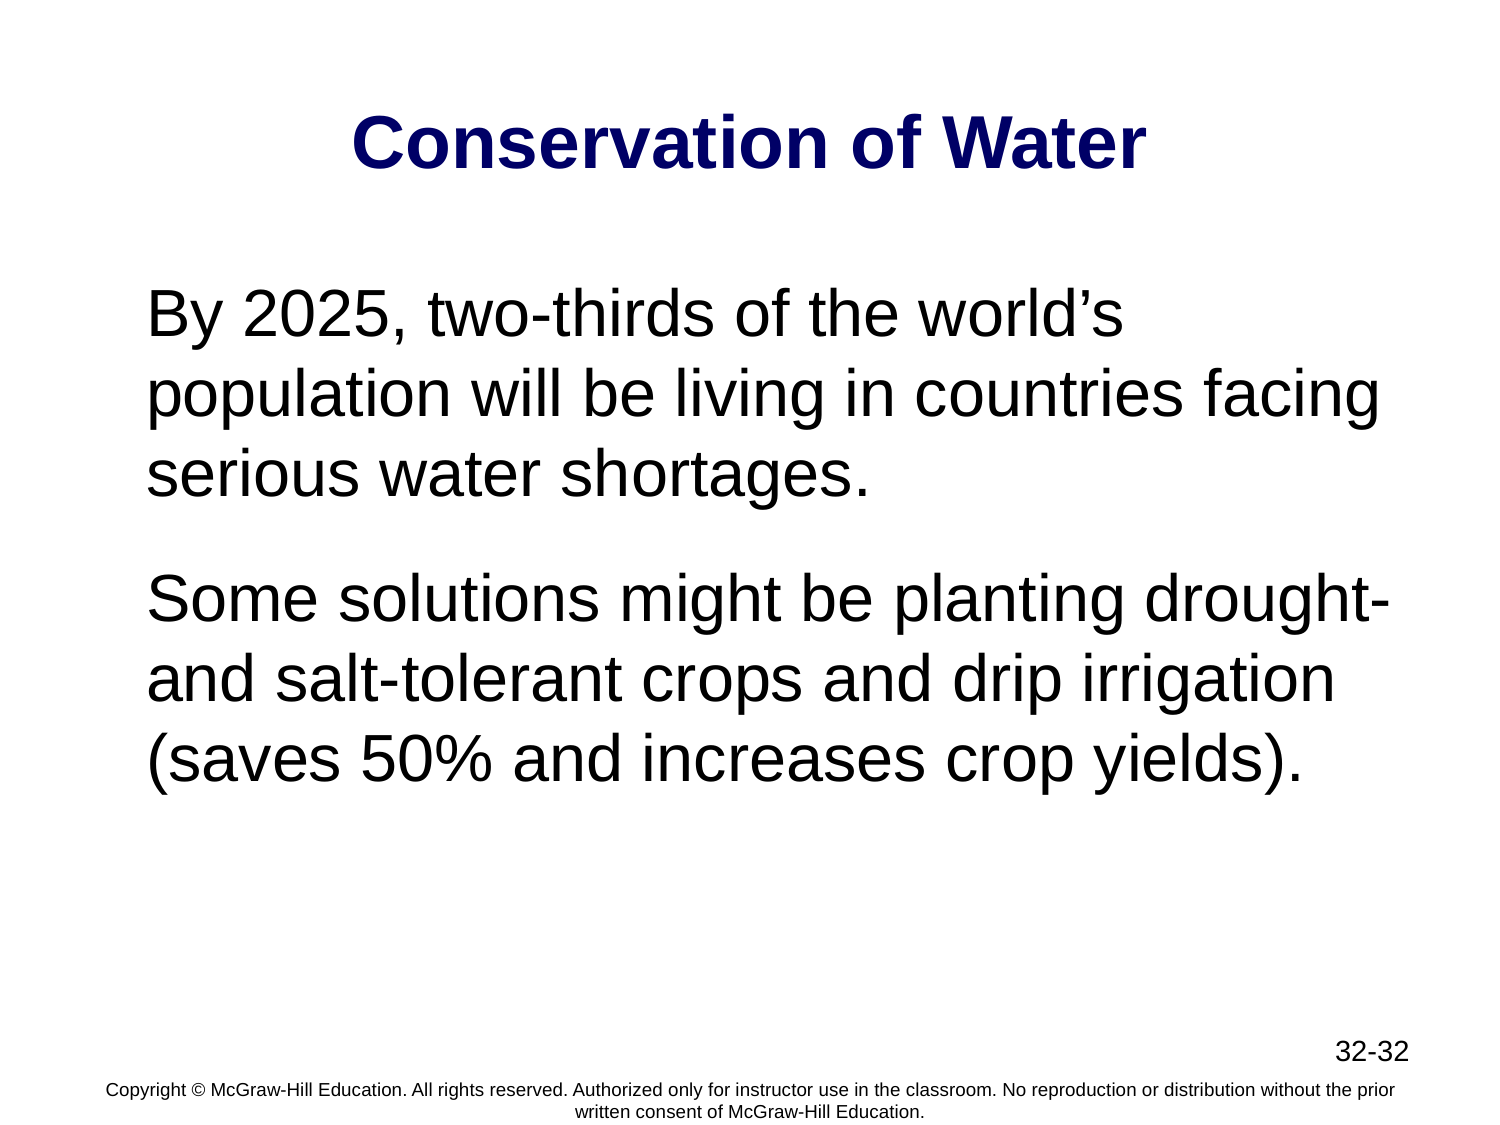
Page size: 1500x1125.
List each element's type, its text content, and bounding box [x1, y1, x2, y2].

list By 2025, two-thirds of the world’s population will be living in countries facing serious water shortages. Some solutions might be planting drought- and salt-tolerant crops and drip irrigation (saves 50% and increases crop yields). [131, 262, 1425, 801]
title Conservation of Water [74, 86, 1425, 191]
